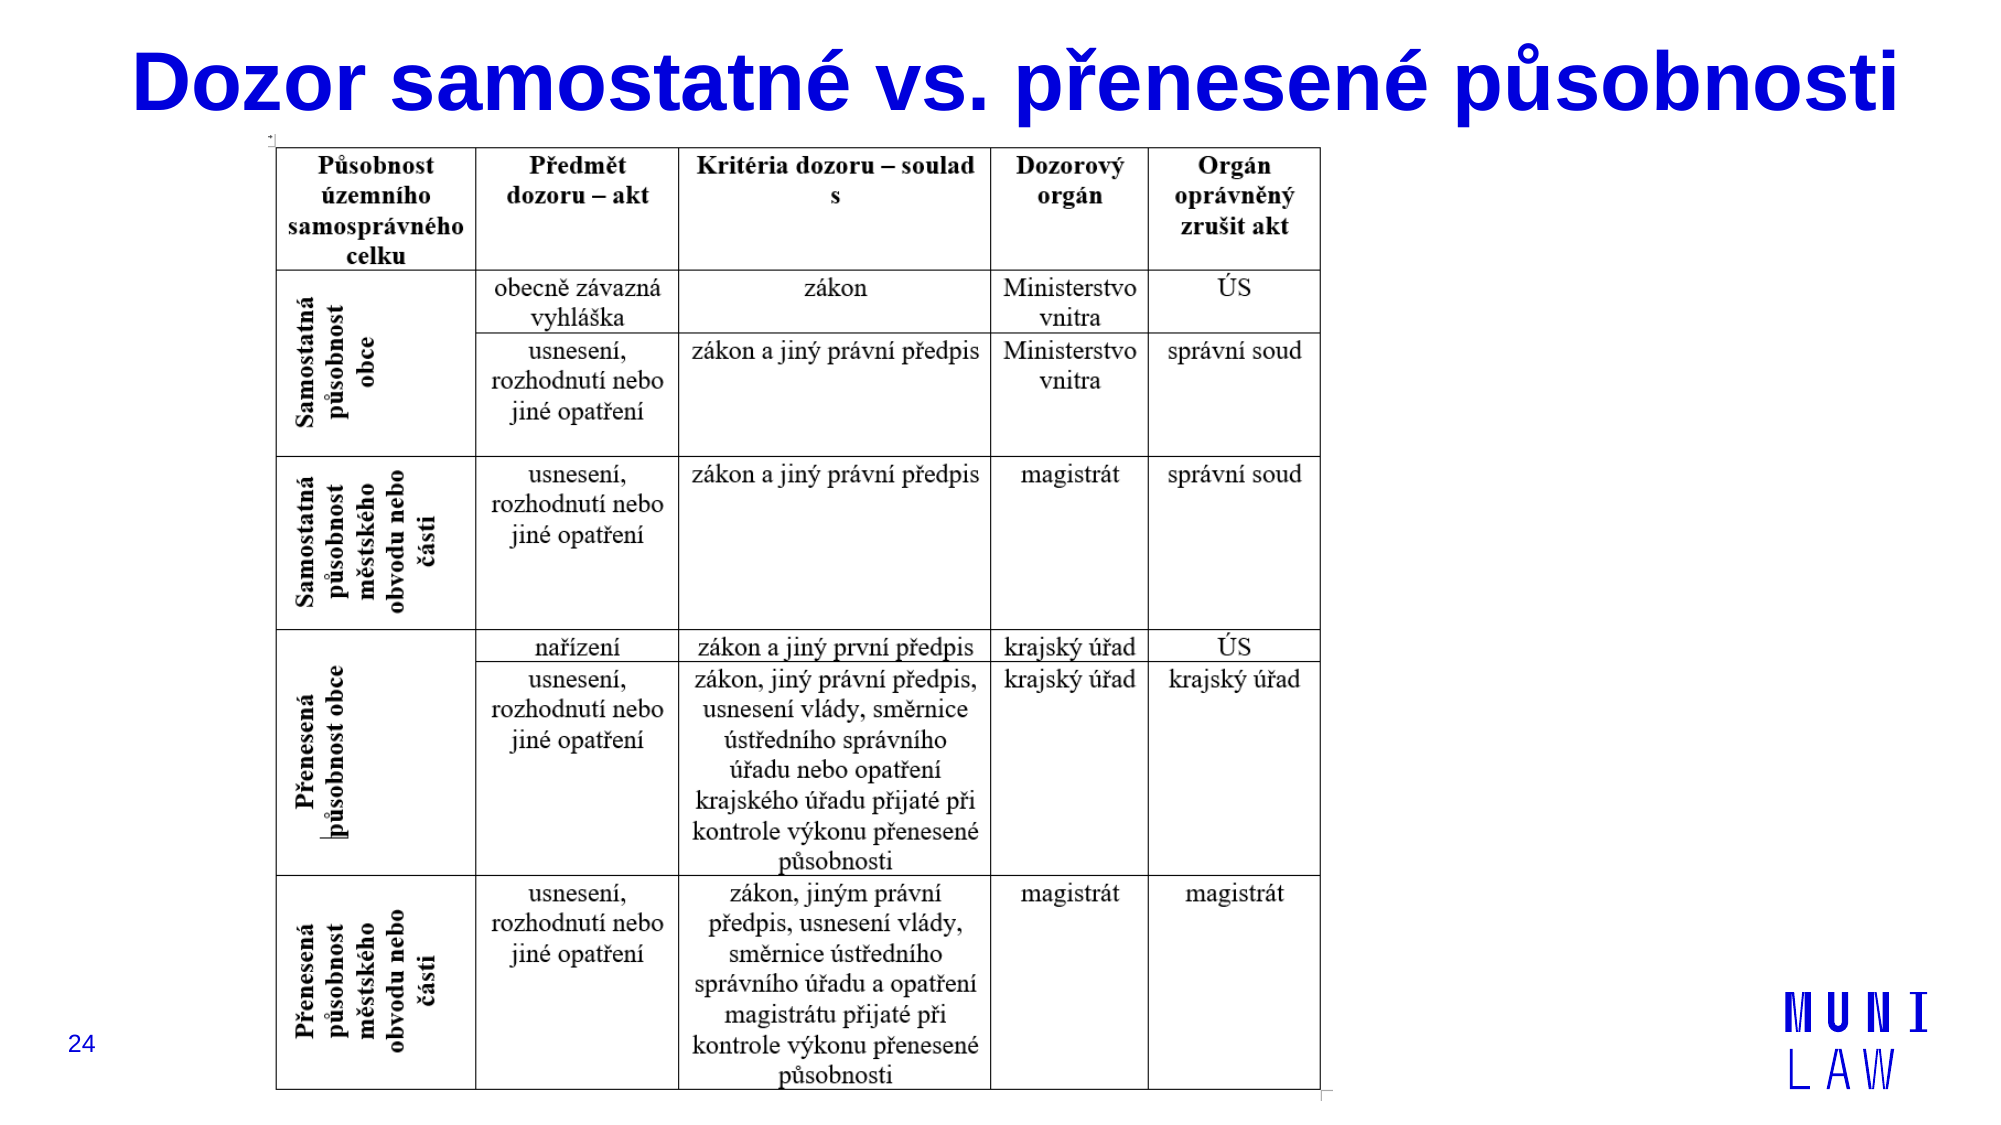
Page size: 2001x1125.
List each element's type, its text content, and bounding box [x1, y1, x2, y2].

picture [268, 134, 1333, 1101]
title Dozor samostatné vs. přenesené působnosti [130, 43, 1943, 150]
slide_number 24 [67, 1021, 110, 1063]
